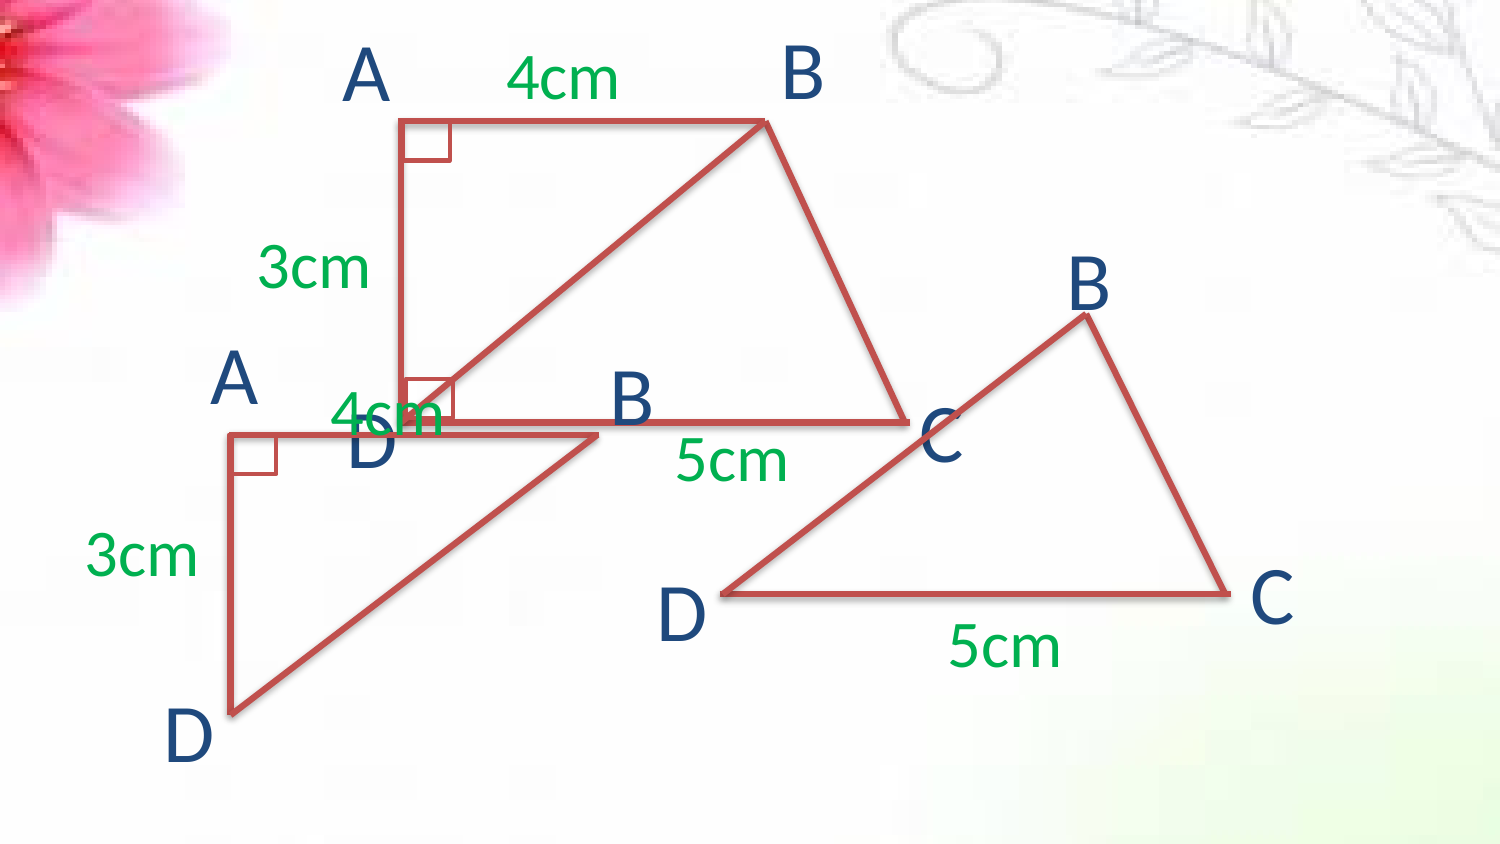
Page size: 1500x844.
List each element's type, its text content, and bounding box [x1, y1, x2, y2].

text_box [327, 8, 975, 312]
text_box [641, 219, 1306, 691]
text_box 3cm [241, 214, 321, 310]
picture [0, 0, 1500, 844]
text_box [69, 313, 666, 788]
